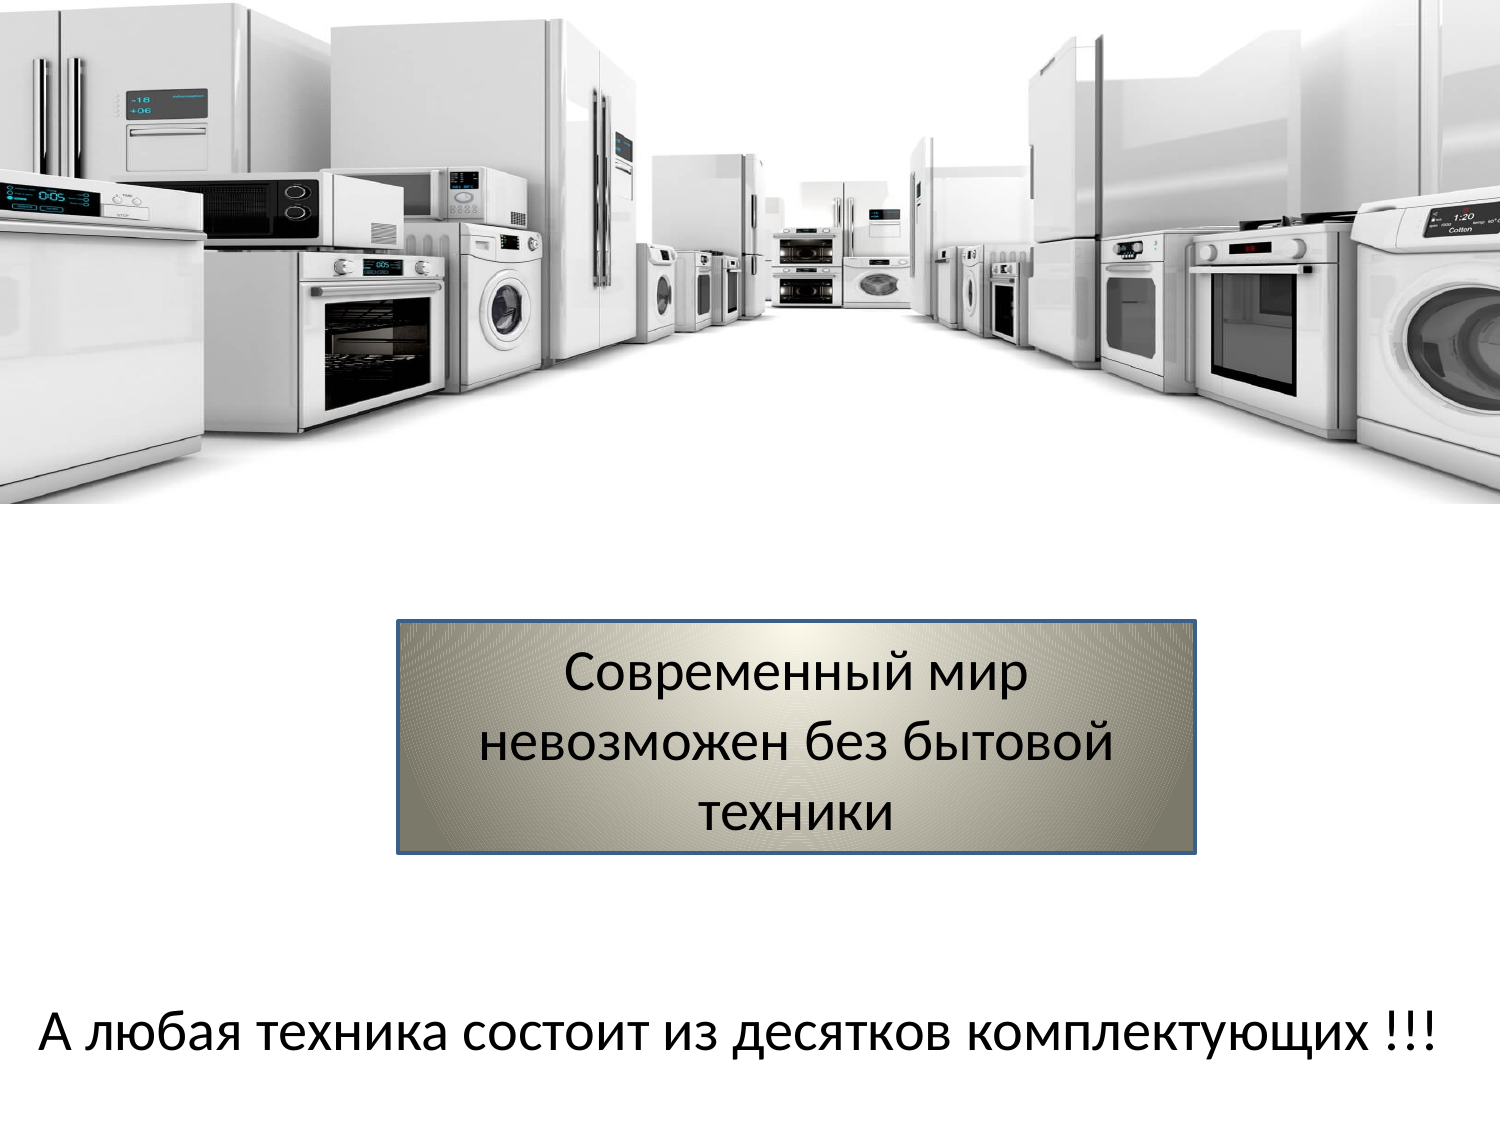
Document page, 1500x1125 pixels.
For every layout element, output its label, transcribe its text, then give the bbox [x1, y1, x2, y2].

text_box А любая техника состоит из десятков комплектующих !!! [23, 984, 1500, 1070]
picture [0, 0, 1500, 505]
text_box Современный мир невозможен без бытовой техники [396, 619, 1197, 855]
